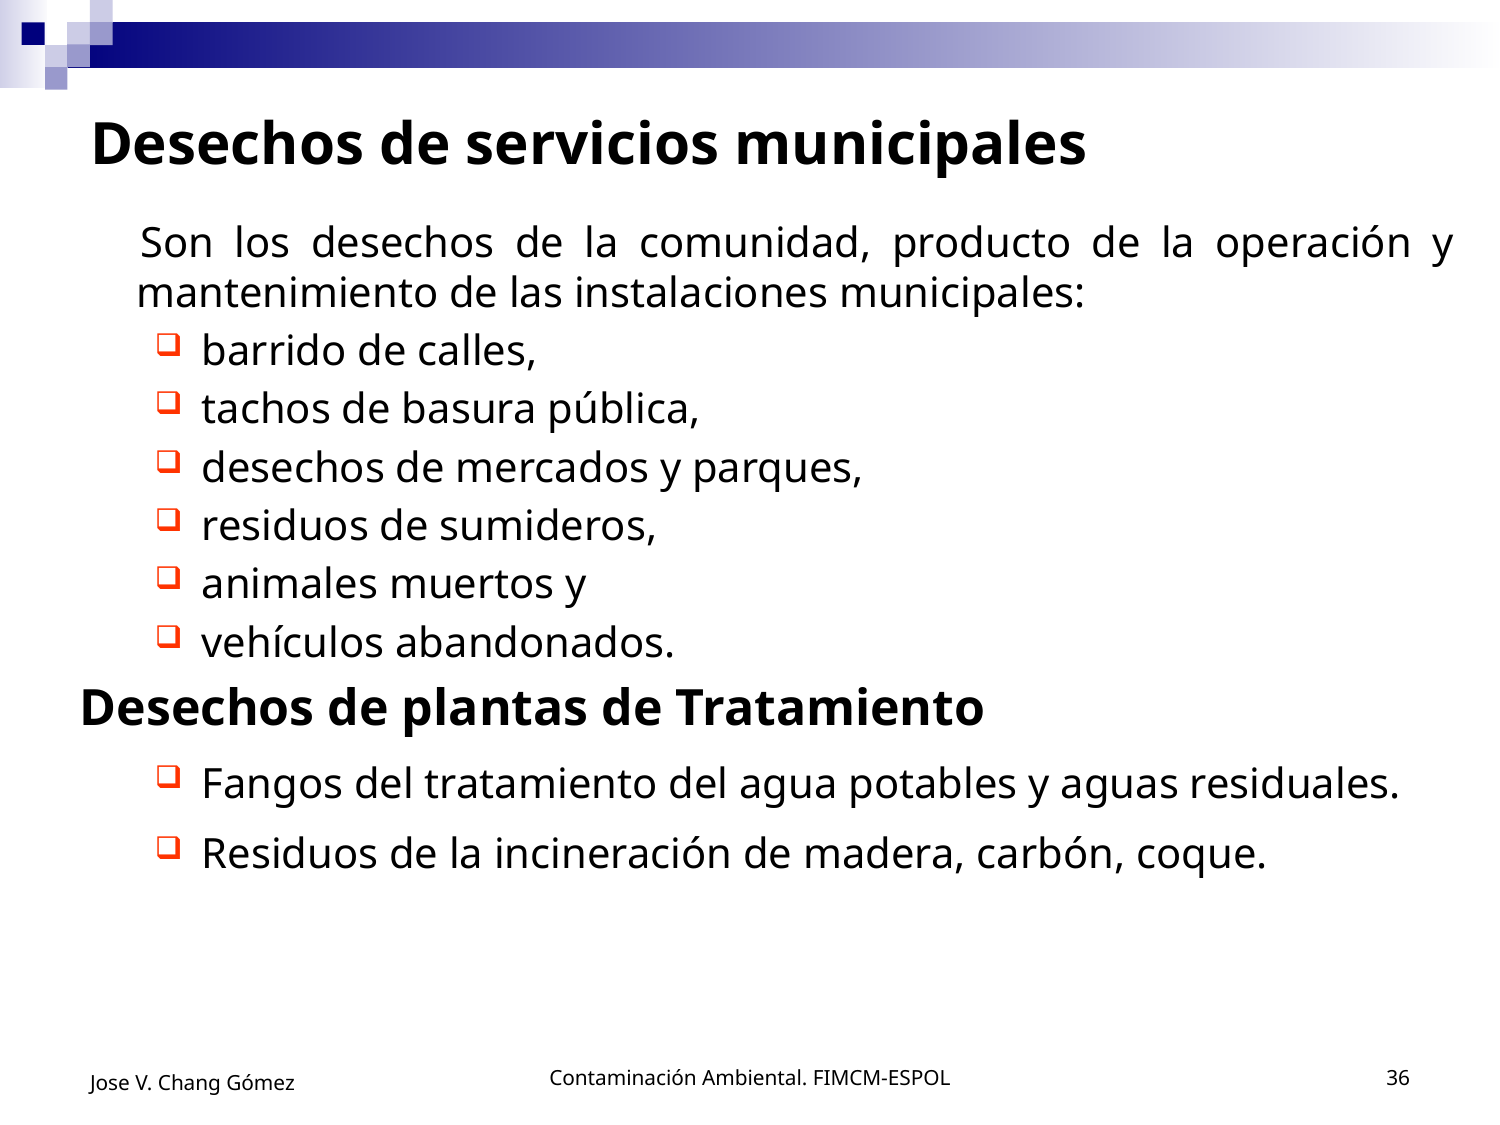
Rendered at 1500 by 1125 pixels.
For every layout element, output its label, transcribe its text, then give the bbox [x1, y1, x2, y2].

slide_number Jose V. Chang Gómez [74, 1071, 426, 1103]
list Son los desechos de la comunidad, producto de la operación y mantenimiento de las instalaciones municipales: barrido de calles, tachos de basura pública, desechos de mercados y parques, residuos de sumideros, animales muertos y vehículos abandonados. Desechos de plantas de Tratamiento Fangos del tratamiento del agua potables y aguas residuales. Residuos de la incineración de madera, carbón, coque. [64, 207, 1470, 1071]
slide_number 36 [1074, 1071, 1426, 1101]
footer Contaminación Ambiental. FIMCM-ESPOL [512, 1071, 988, 1101]
title Desechos de servicios municipales [74, 74, 1426, 207]
